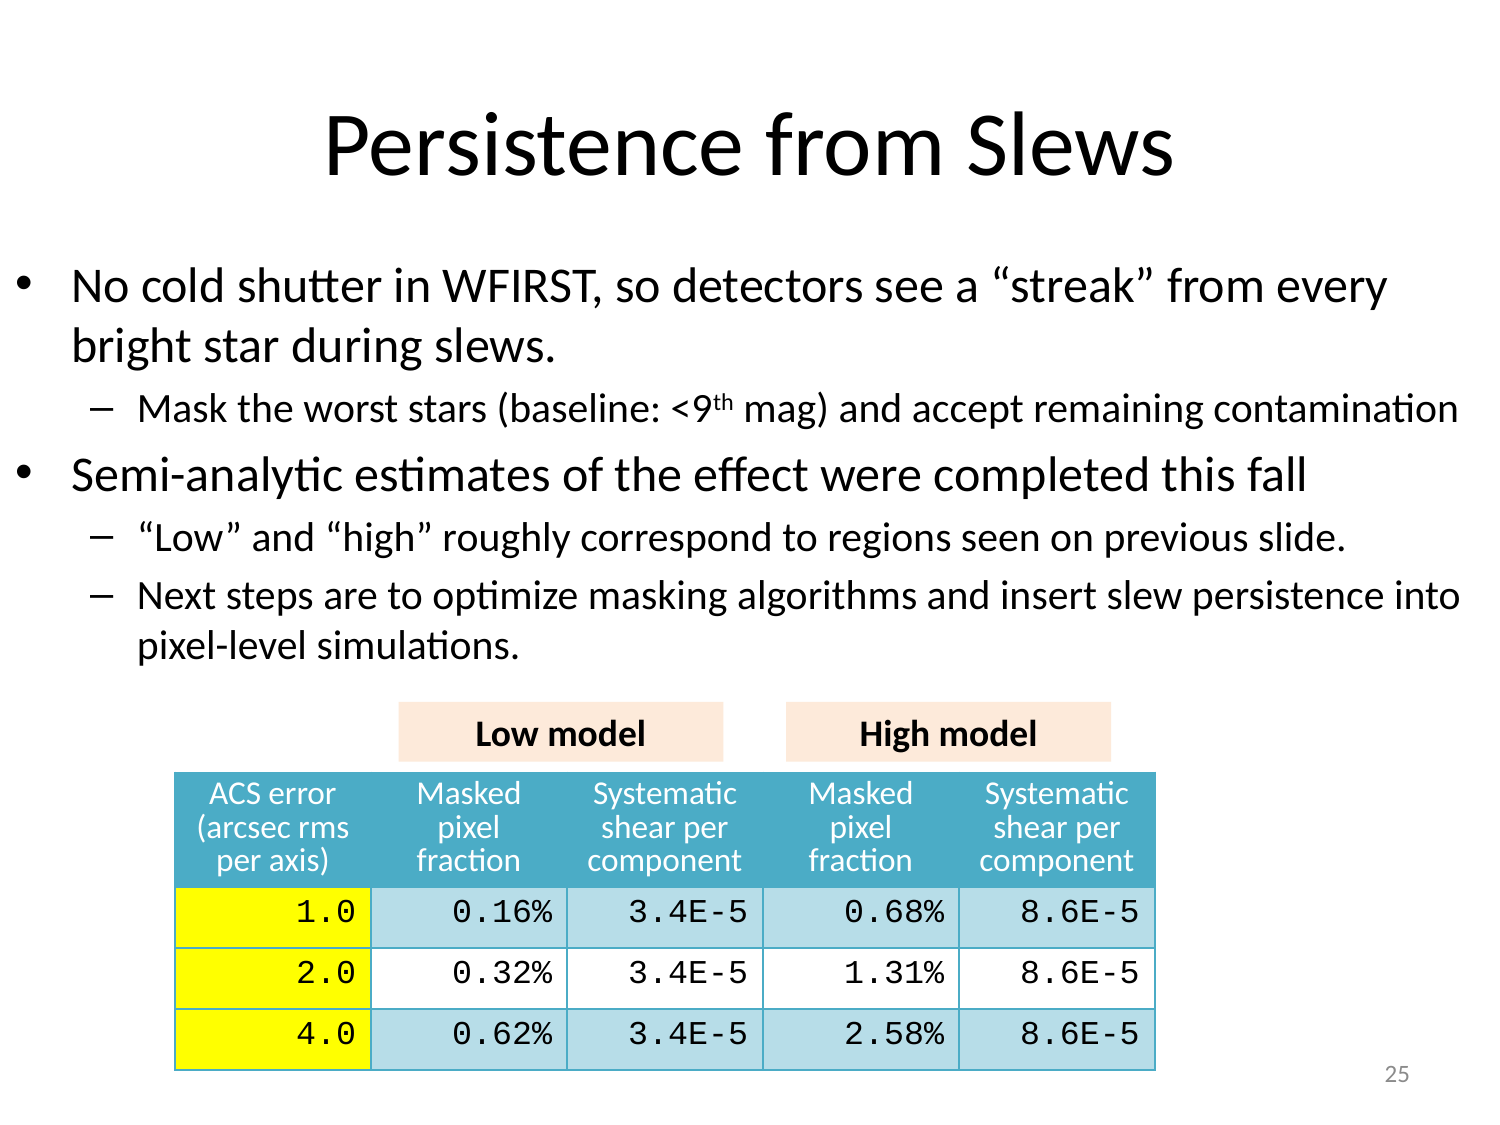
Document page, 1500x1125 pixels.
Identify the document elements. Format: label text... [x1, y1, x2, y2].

table_cell 3.4E-5 [568, 888, 762, 947]
table_cell 1.31% [764, 949, 958, 1008]
table_header ACS error (arcsec rms per axis) [176, 773, 370, 886]
list No cold shutter in WFIRST, so detectors see a “streak” from every bright star during slews. Mask the worst stars (baseline: <9th mag) and accept remaining contamination Semi-analytic estimates of the effect were completed this fall “Low” and “high” roughly correspond to regions seen on previous slide. Next steps are to optimize masking algorithms and insert slew persistence into pixel-level simulations. [0, 245, 1500, 988]
table_cell 2.58% [764, 1010, 958, 1069]
table_cell 8.6E-5 [960, 949, 1154, 1008]
table_header Systematic shear per component [568, 773, 762, 886]
table_cell 2.0 [176, 949, 370, 1008]
table_cell 1.0 [176, 888, 370, 947]
text_box Low model [398, 701, 724, 762]
slide_number 25 [1074, 1042, 1425, 1103]
table_cell 0.68% [764, 888, 958, 947]
table_cell 8.6E-5 [960, 888, 1154, 947]
table_cell 0.32% [372, 949, 566, 1008]
table_header Masked pixel fraction [372, 773, 566, 886]
text_box High model [786, 701, 1112, 762]
table_cell 8.6E-5 [960, 1010, 1154, 1069]
table_header Systematic shear per component [960, 773, 1154, 886]
title Persistence from Slews [75, 45, 1425, 233]
table_cell 3.4E-5 [568, 949, 762, 1008]
table_cell 4.0 [176, 1010, 370, 1069]
table_cell 3.4E-5 [568, 1010, 762, 1069]
table_header Masked pixel fraction [764, 773, 958, 886]
table_cell 0.16% [372, 888, 566, 947]
table_cell 0.62% [372, 1010, 566, 1069]
